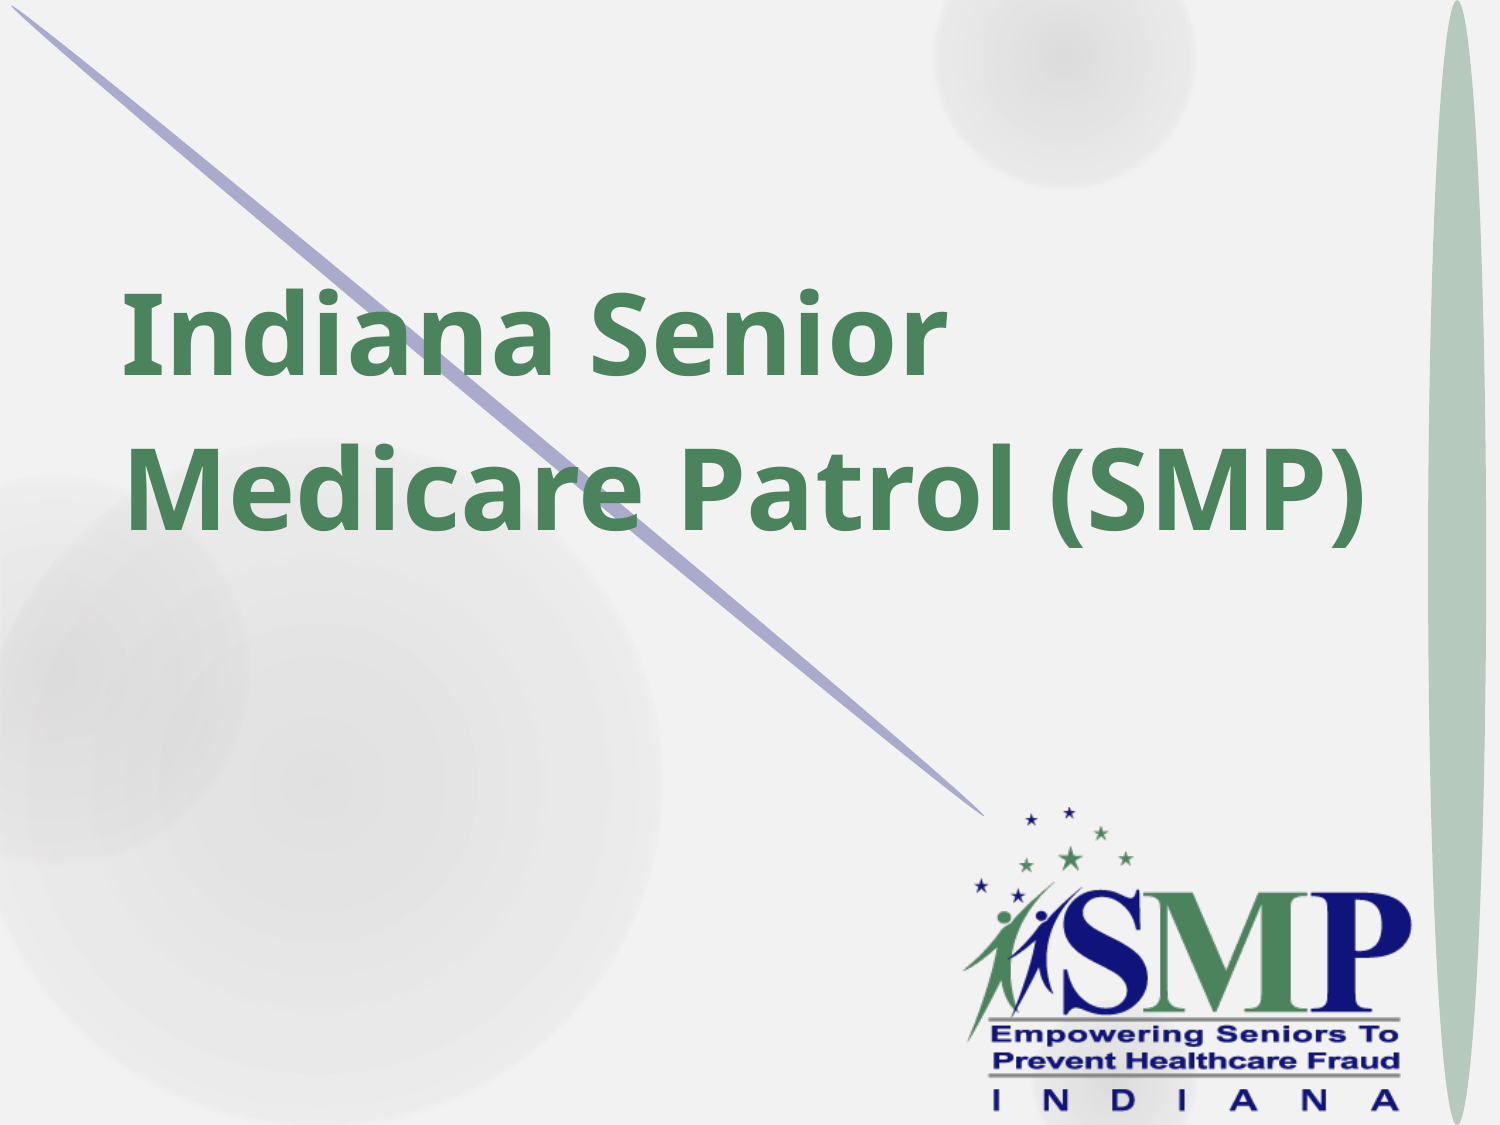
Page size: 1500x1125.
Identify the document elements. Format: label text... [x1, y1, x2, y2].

title Indiana Senior Medicare Patrol (SMP) [106, 246, 1388, 607]
picture [933, 807, 1442, 1112]
